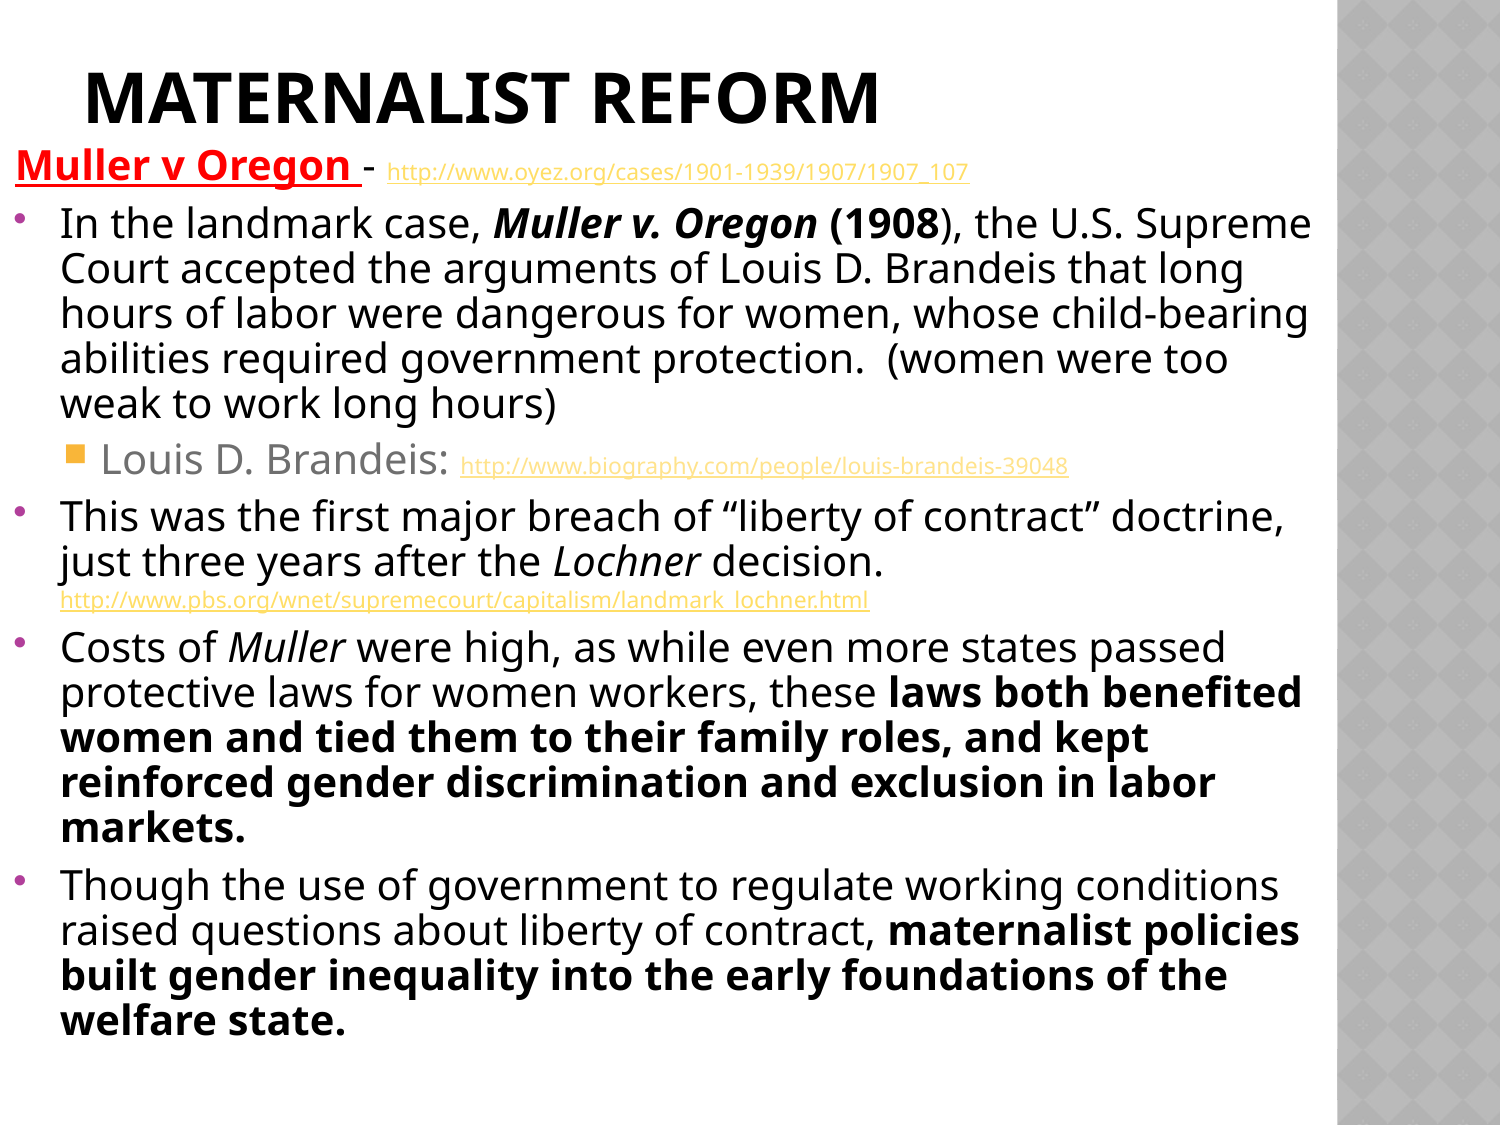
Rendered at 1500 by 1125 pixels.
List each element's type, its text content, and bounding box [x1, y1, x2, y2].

title Maternalist Reform [75, 52, 1263, 137]
list Muller v Oregon - http://www.oyez.org/cases/1901-1939/1907/1907_107 In the landmark case, Muller v. Oregon (1908), the U.S. Supreme Court accepted the arguments of Louis D. Brandeis that long hours of labor were dangerous for women, whose child-bearing abilities required government protection. (women were too weak to work long hours) Louis D. Brandeis: http://www.biography.com/people/louis-brandeis-39048 This was the first major breach of “liberty of contract” doctrine, just three years after the Lochner decision. http://www.pbs.org/wnet/supremecourt/capitalism/landmark_lochner.html Costs of Muller were high, as while even more states passed protective laws for women workers, these laws both benefited women and tied them to their family roles, and kept reinforced gender discrimination and exclusion in labor markets. Though the use of government to regulate working conditions raised questions about liberty of contract, maternalist policies built gender inequality into the early foundations of the welfare state. [0, 137, 1338, 1125]
